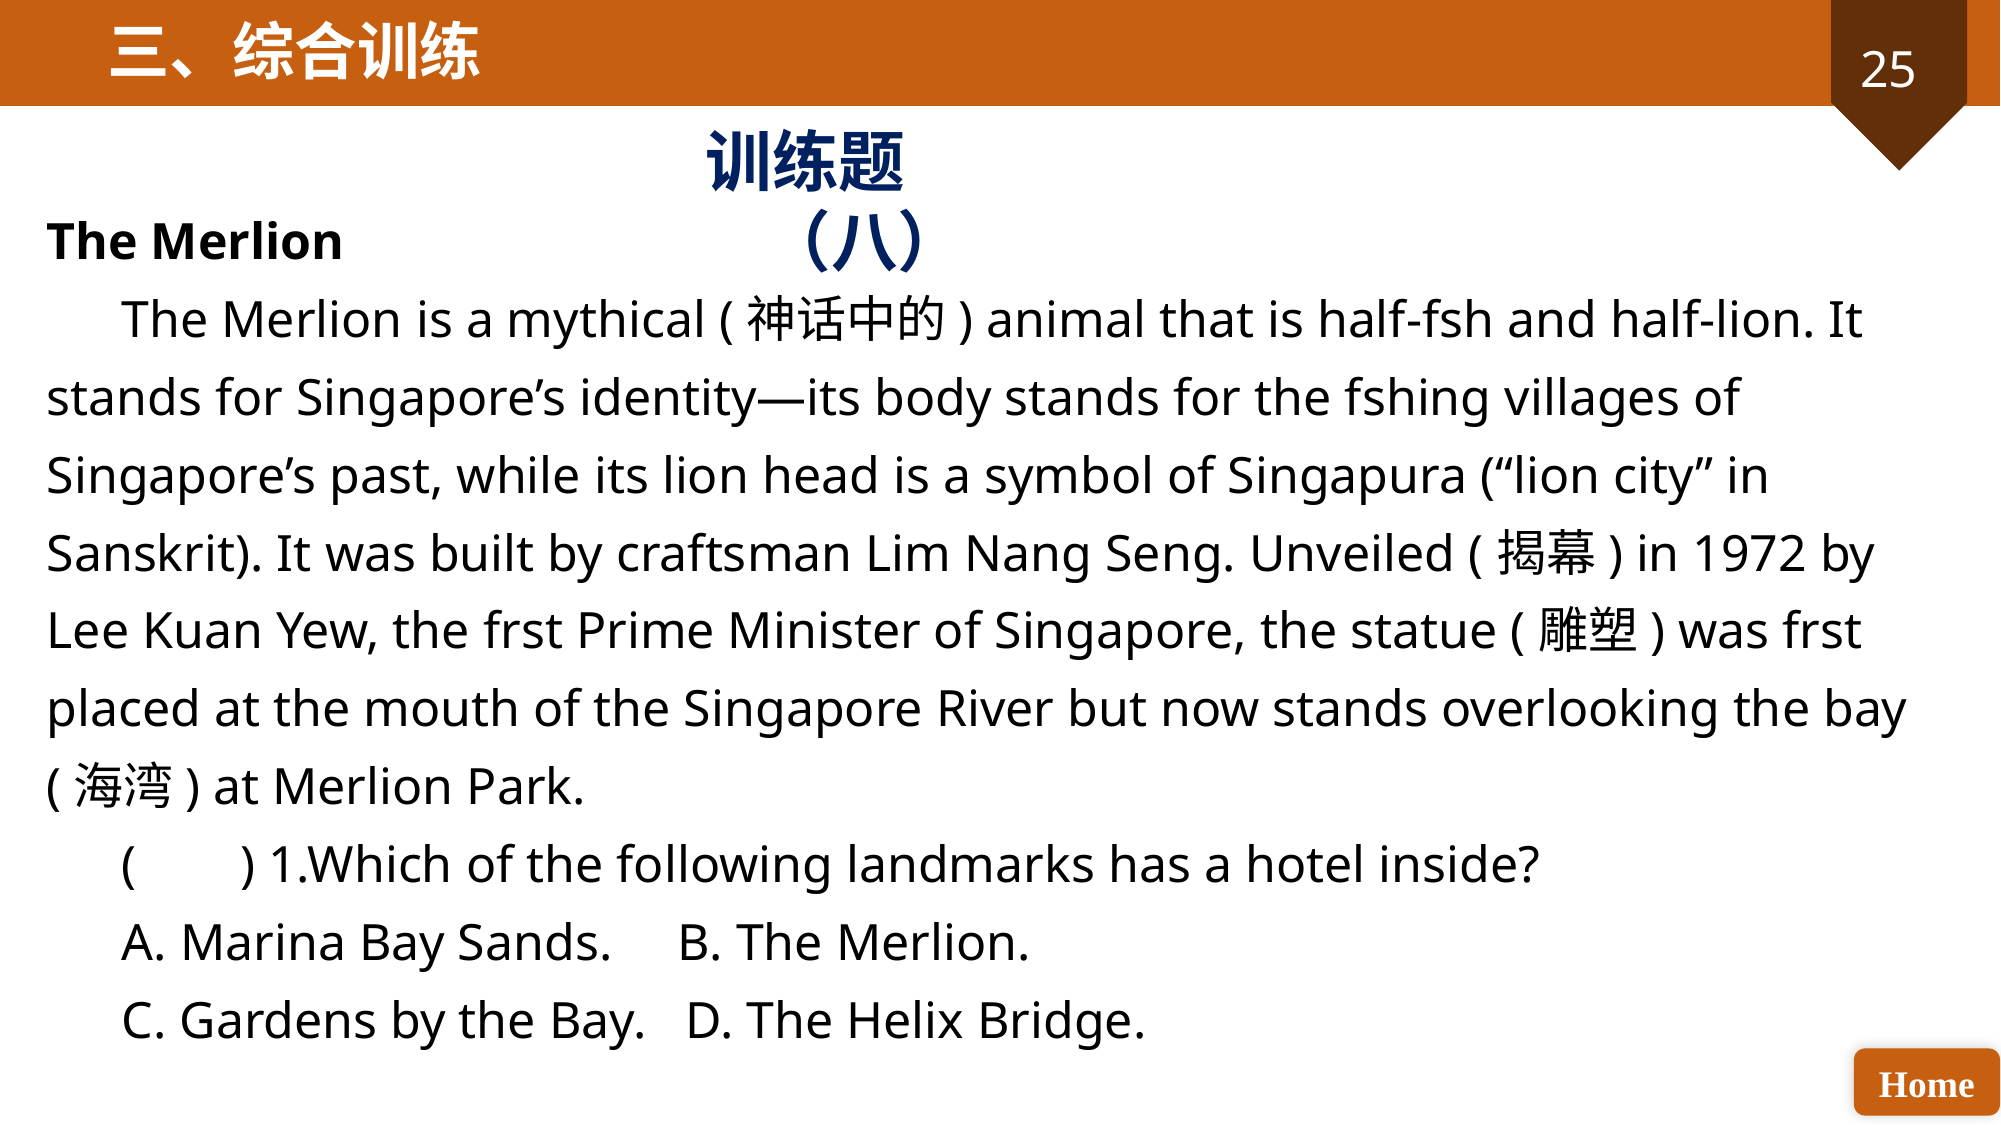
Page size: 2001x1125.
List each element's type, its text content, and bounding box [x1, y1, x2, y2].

text_box 训练题（八） [690, 112, 1082, 183]
text_box 三、综合训练 [92, 5, 564, 95]
text_box The Merlion The Merlion is a mythical (神话中的) animal that is half-fsh and half-lion. It stands for Singapore’s identity—its body stands for the fshing villages of Singapore’s past, while its lion head is a symbol of Singapura (“lion city” in Sanskrit). It was built by craftsman Lim Nang Seng. Unveiled (揭幕) in 1972 by Lee Kuan Yew, the frst Prime Minister of Singapore, the statue (雕塑) was frst placed at the mouth of the Singapore River but now stands overlooking the bay (海湾) at Merlion Park. ( ) 1.Which of the following landmarks has a hotel inside? A. Marina Bay Sands. B. The Merlion. C. Gardens by the Bay. D. The Helix Bridge. [31, 183, 1960, 1057]
